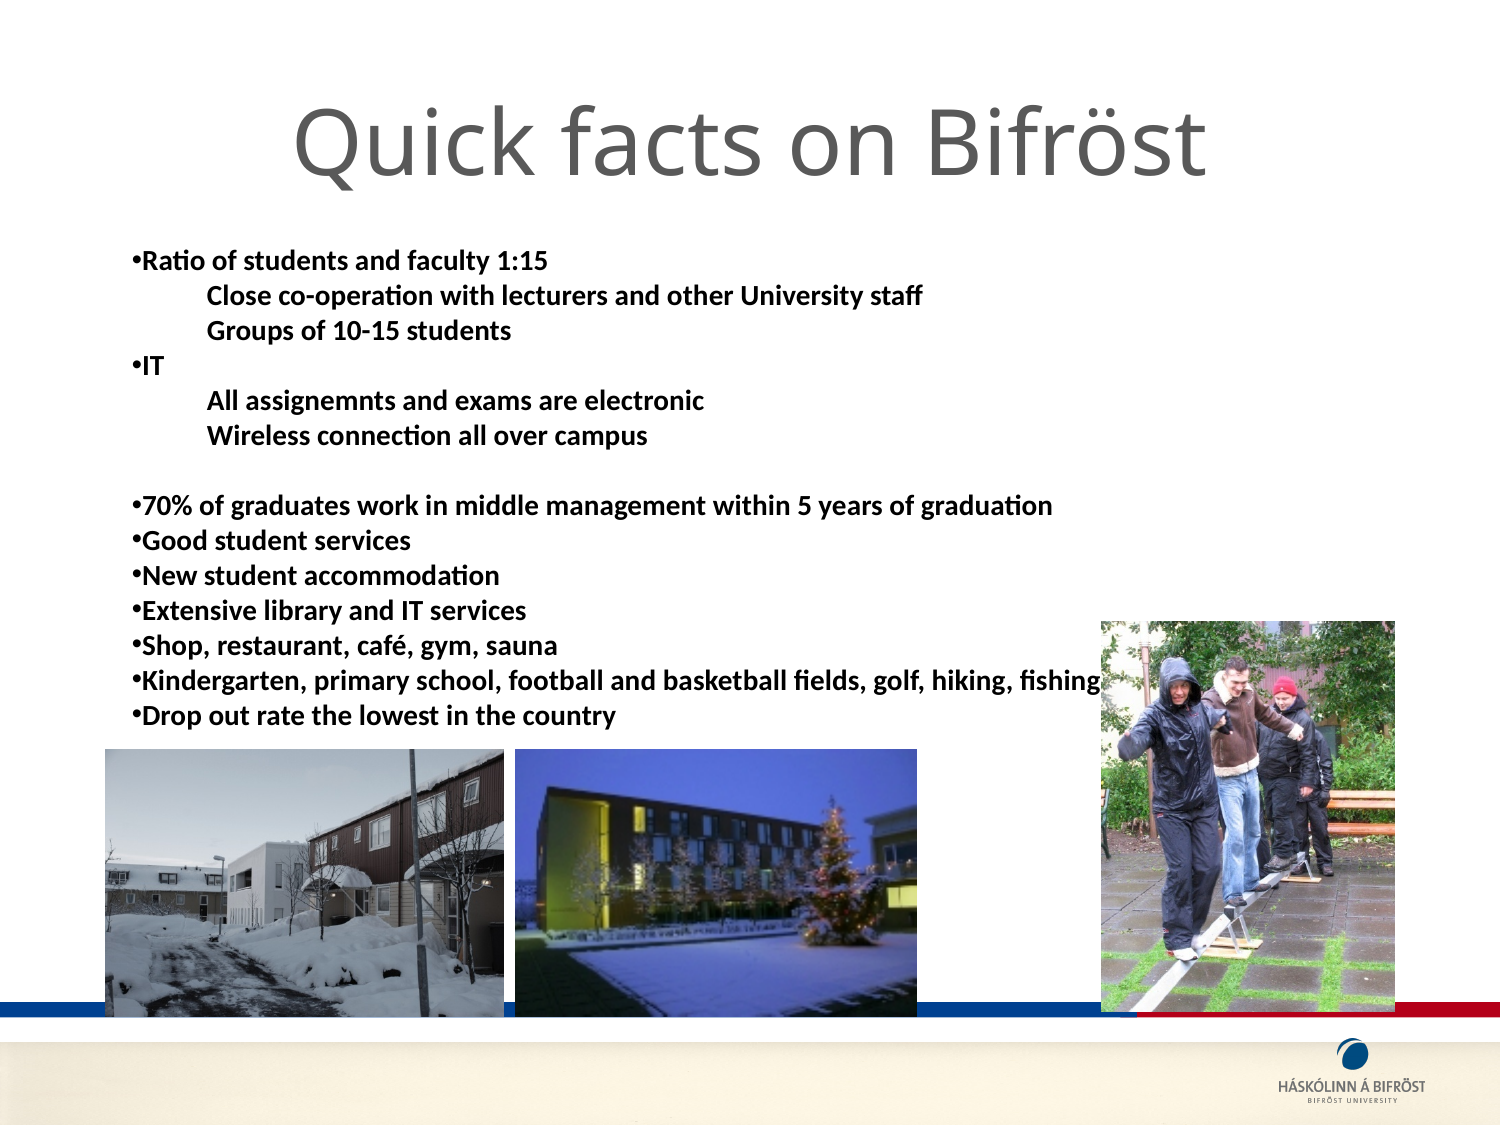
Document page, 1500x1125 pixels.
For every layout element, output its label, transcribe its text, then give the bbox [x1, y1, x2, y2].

picture [0, 1042, 1500, 1125]
picture [1101, 620, 1395, 1012]
picture [515, 749, 917, 1017]
picture [105, 749, 505, 1017]
text_box Ratio of students and faculty 1:15 Close co-operation with lecturers and other University staff Groups of 10-15 students IT All assignemnts and exams are electronic Wireless connection all over campus 70% of graduates work in middle management within 5 years of graduation Good student services New student accommodation Extensive library and IT services Shop, restaurant, café, gym, sauna Kindergarten, primary school, football and basketball fields, golf, hiking, fishing. Drop out rate the lowest in the country [117, 234, 1383, 739]
title Quick facts on Bifröst [75, 45, 1425, 233]
